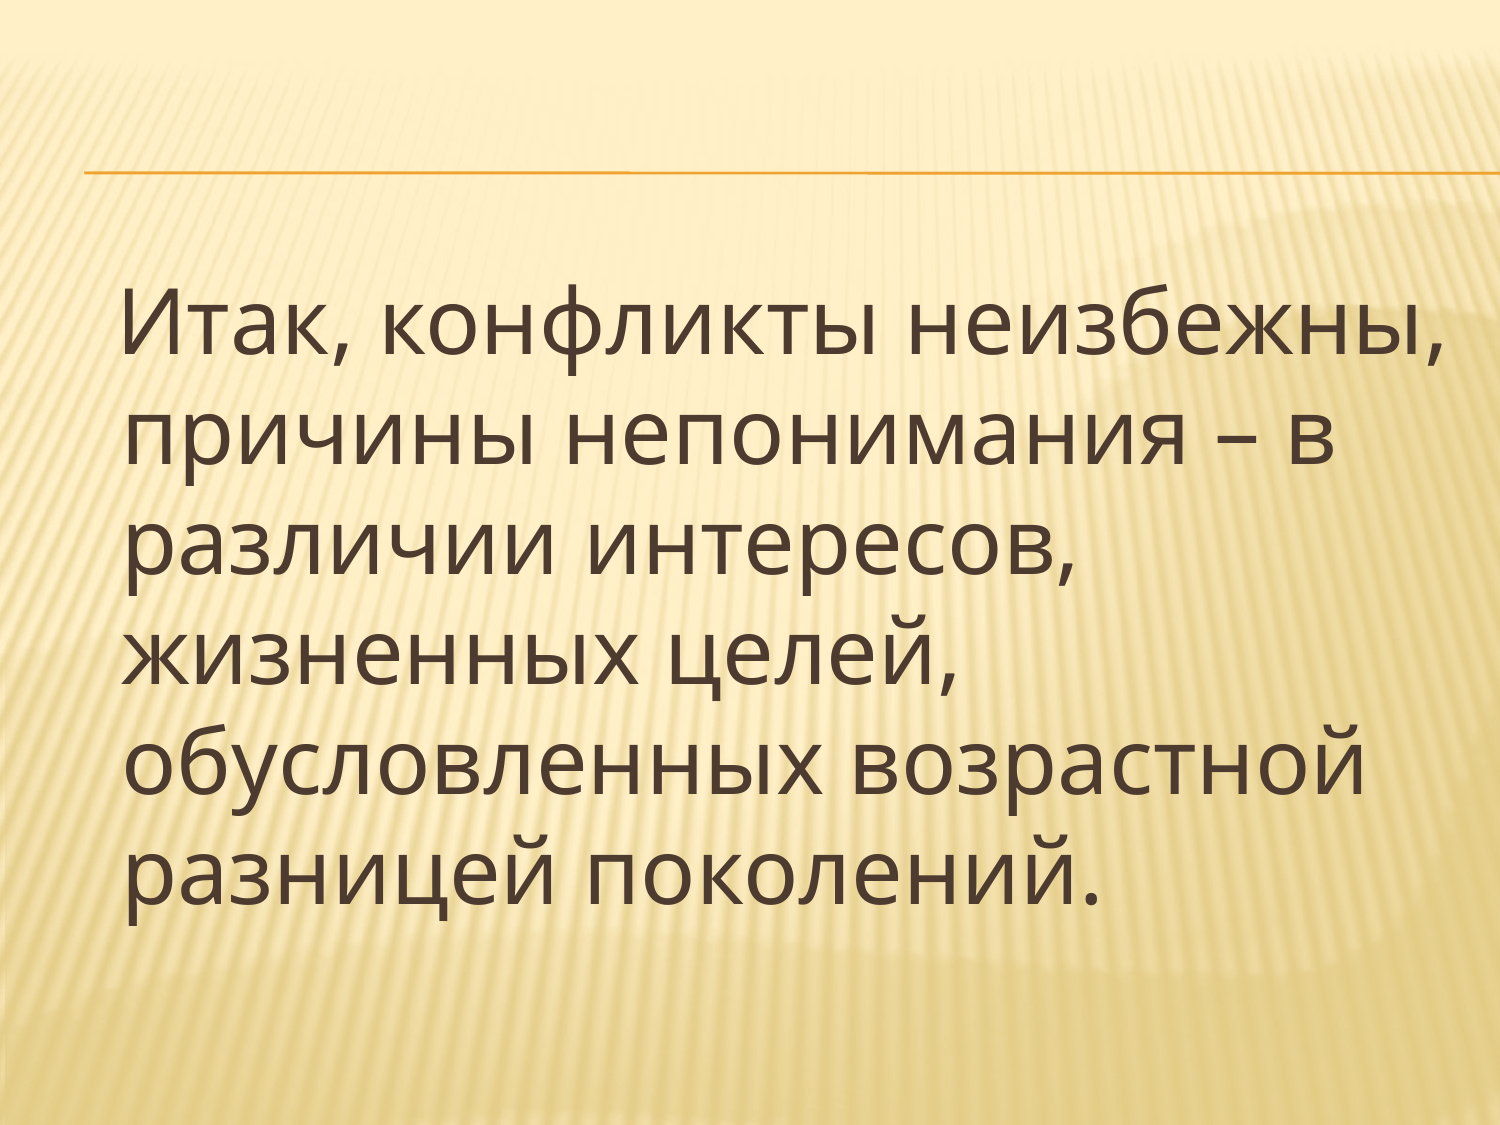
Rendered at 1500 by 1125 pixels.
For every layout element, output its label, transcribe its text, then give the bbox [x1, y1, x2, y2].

list Итак, конфликты неизбежны, причины непонимания – в различии интересов, жизненных целей, обусловленных возрастной разницей поколений. [50, 254, 1475, 998]
